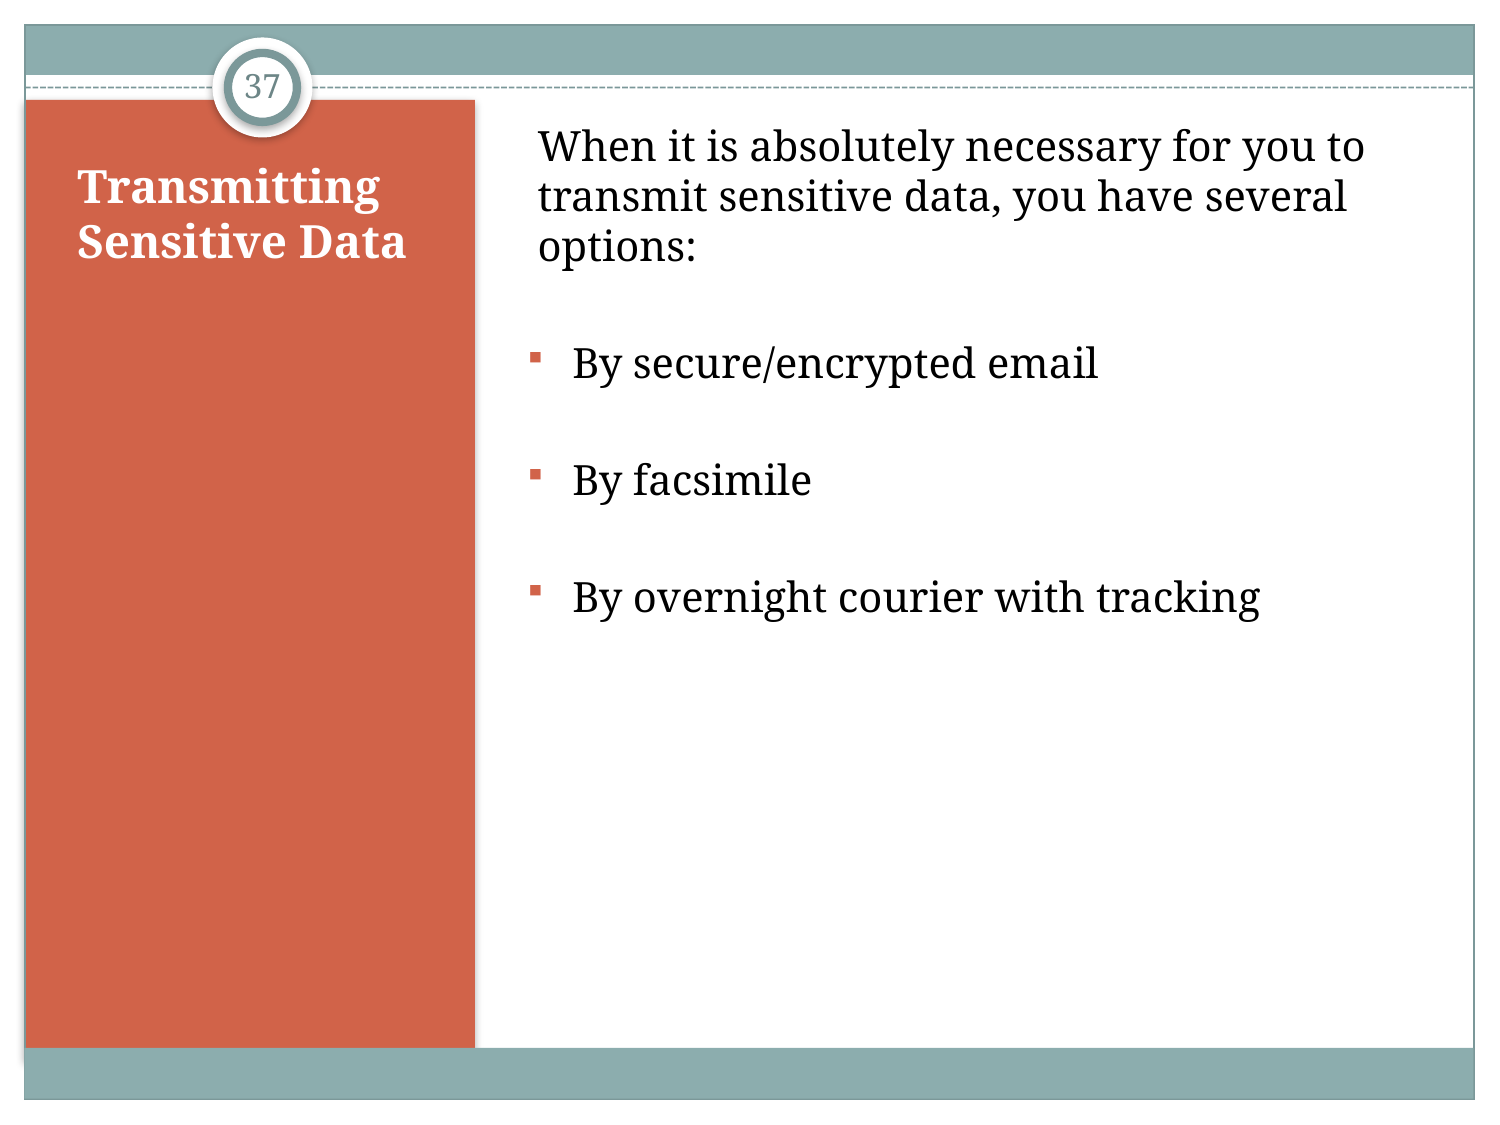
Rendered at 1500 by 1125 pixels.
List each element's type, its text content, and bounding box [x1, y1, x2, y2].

list When it is absolutely necessary for you to transmit sensitive data, you have several options: By secure/encrypted email By facsimile By overnight courier with tracking [512, 112, 1438, 1000]
title Transmitting Sensitive Data [62, 149, 450, 313]
slide_number 37 [225, 51, 300, 124]
